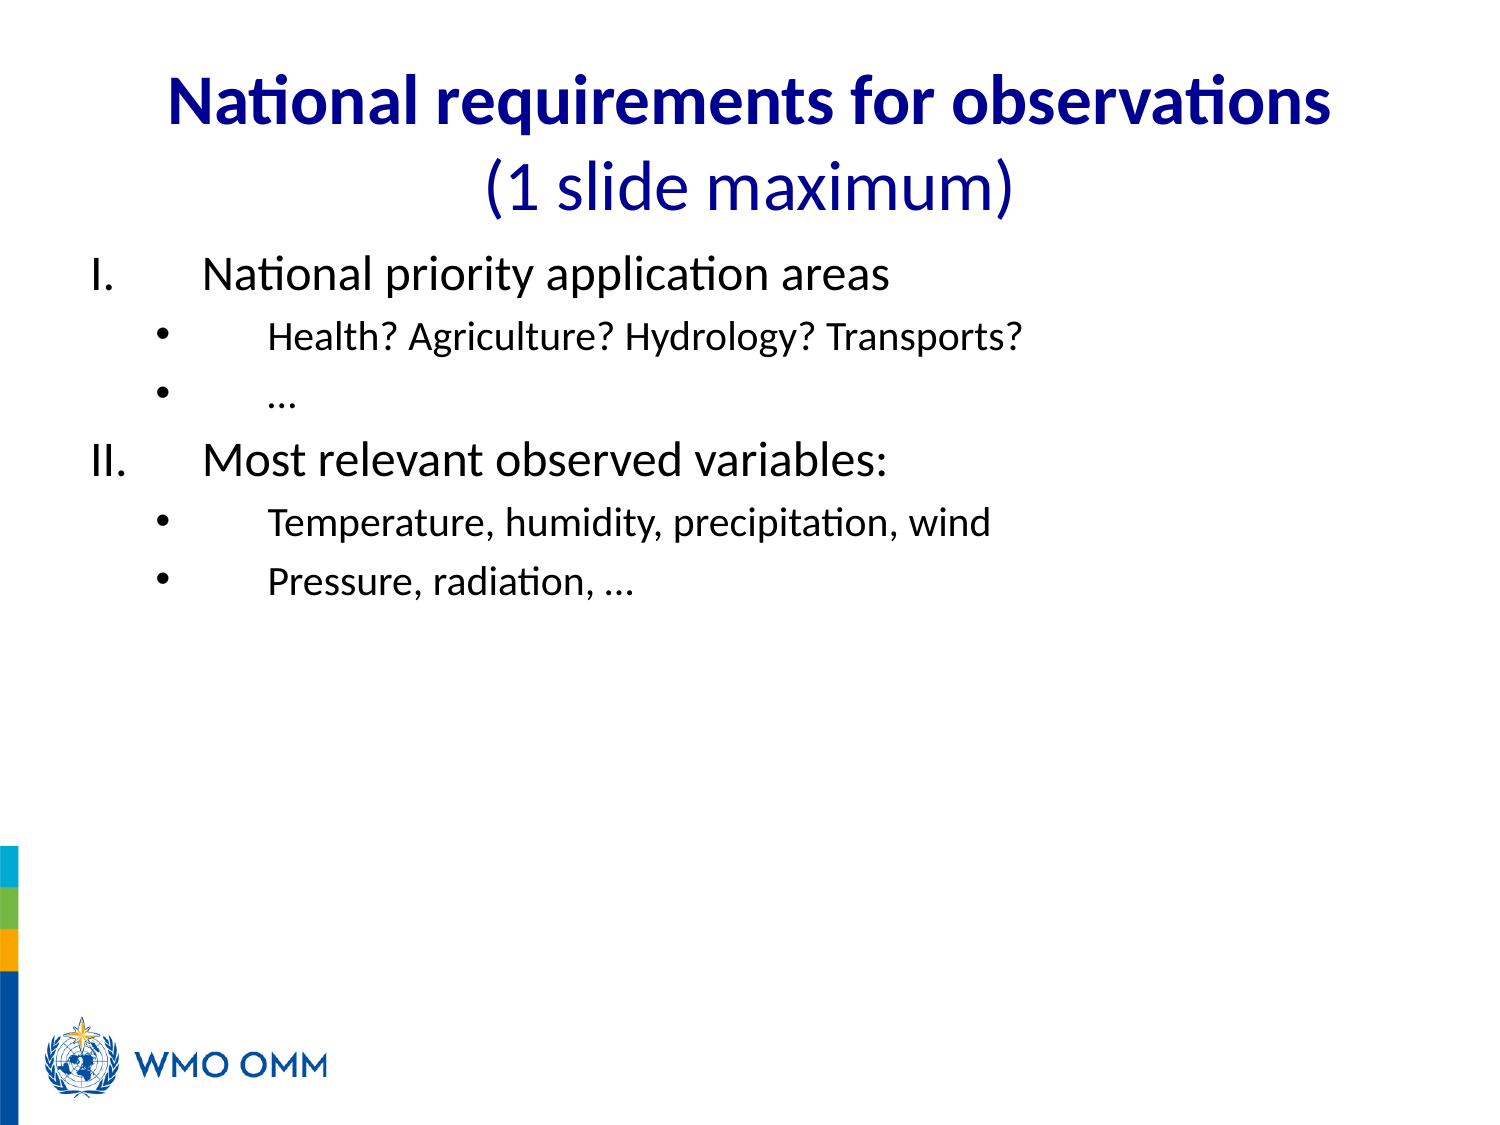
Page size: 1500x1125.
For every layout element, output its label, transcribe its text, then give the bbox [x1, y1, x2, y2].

title National requirements for observations (1 slide maximum) [75, 45, 1425, 232]
list National priority application areas Health? Agriculture? Hydrology? Transports? … Most relevant observed variables: Temperature, humidity, precipitation, wind Pressure, radiation, … [75, 232, 1425, 1005]
picture [0, 845, 327, 1125]
